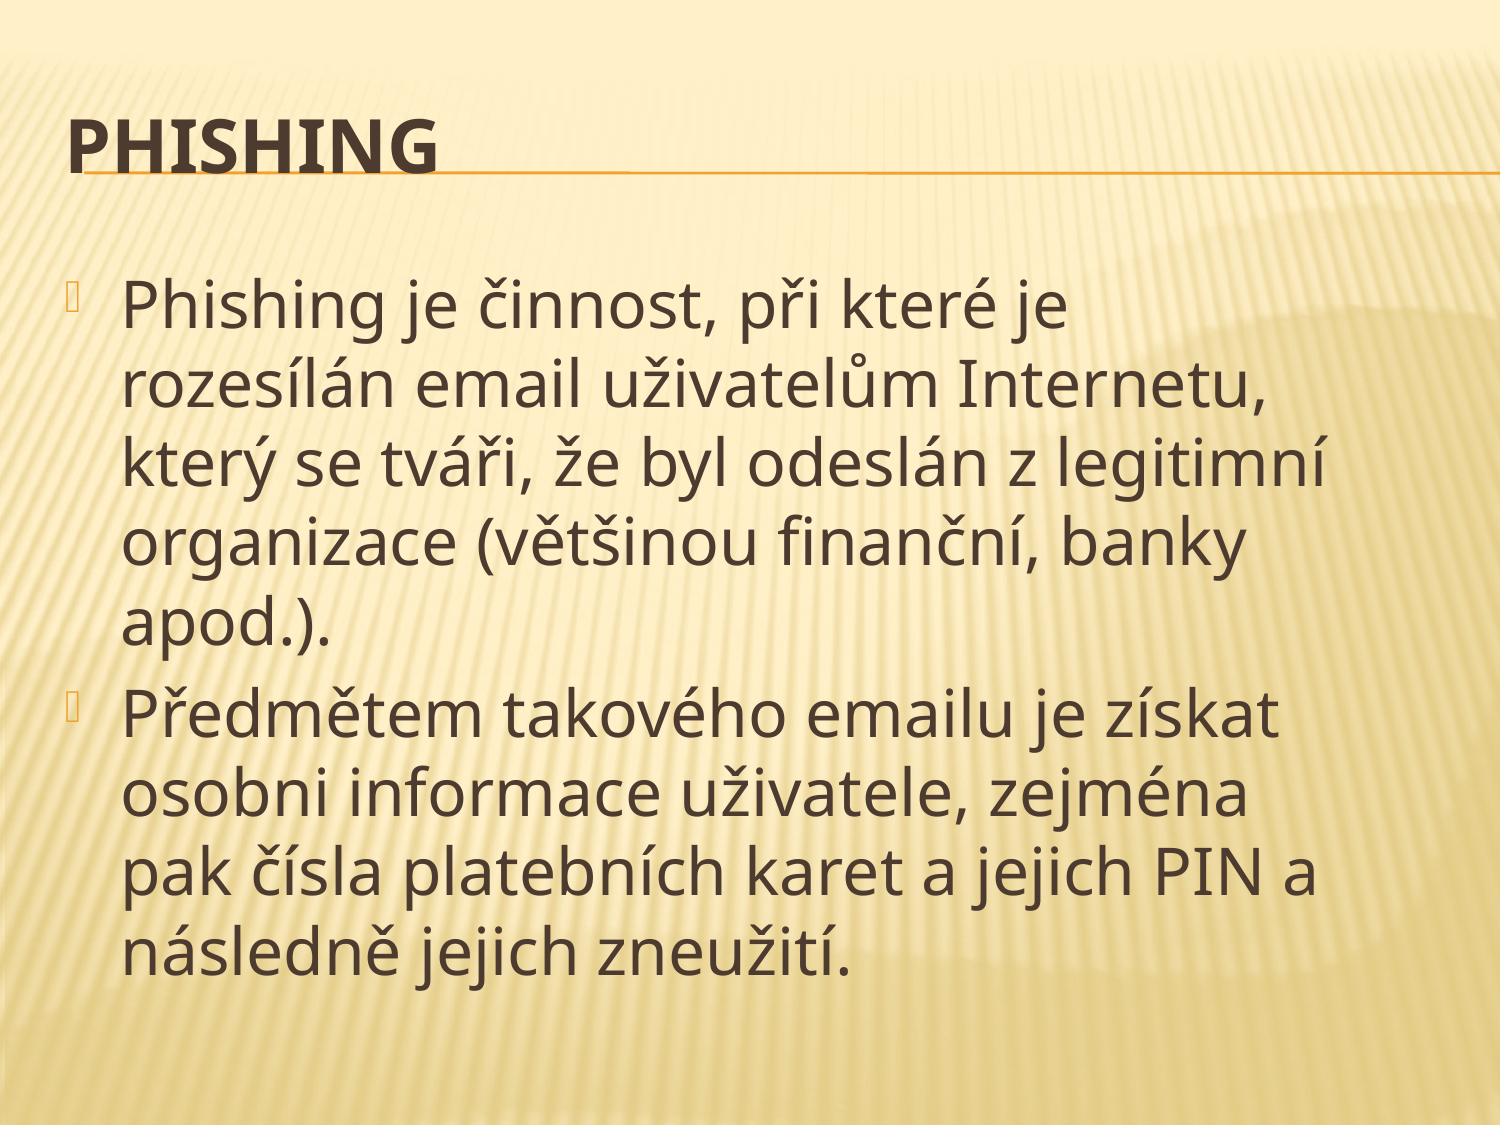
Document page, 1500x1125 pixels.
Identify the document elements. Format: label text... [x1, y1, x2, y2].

list Phishing je činnost, při které je rozesílán email uživatelům Internetu, který se tváři, že byl odeslán z legitimní organizace (většinou finanční, banky apod.). Předmětem takového emailu je získat osobni informace uživatele, zejména pak čísla platebních karet a jejich PIN a následně jejich zneužití. [50, 254, 1377, 998]
title Phishing [50, 75, 1475, 213]
